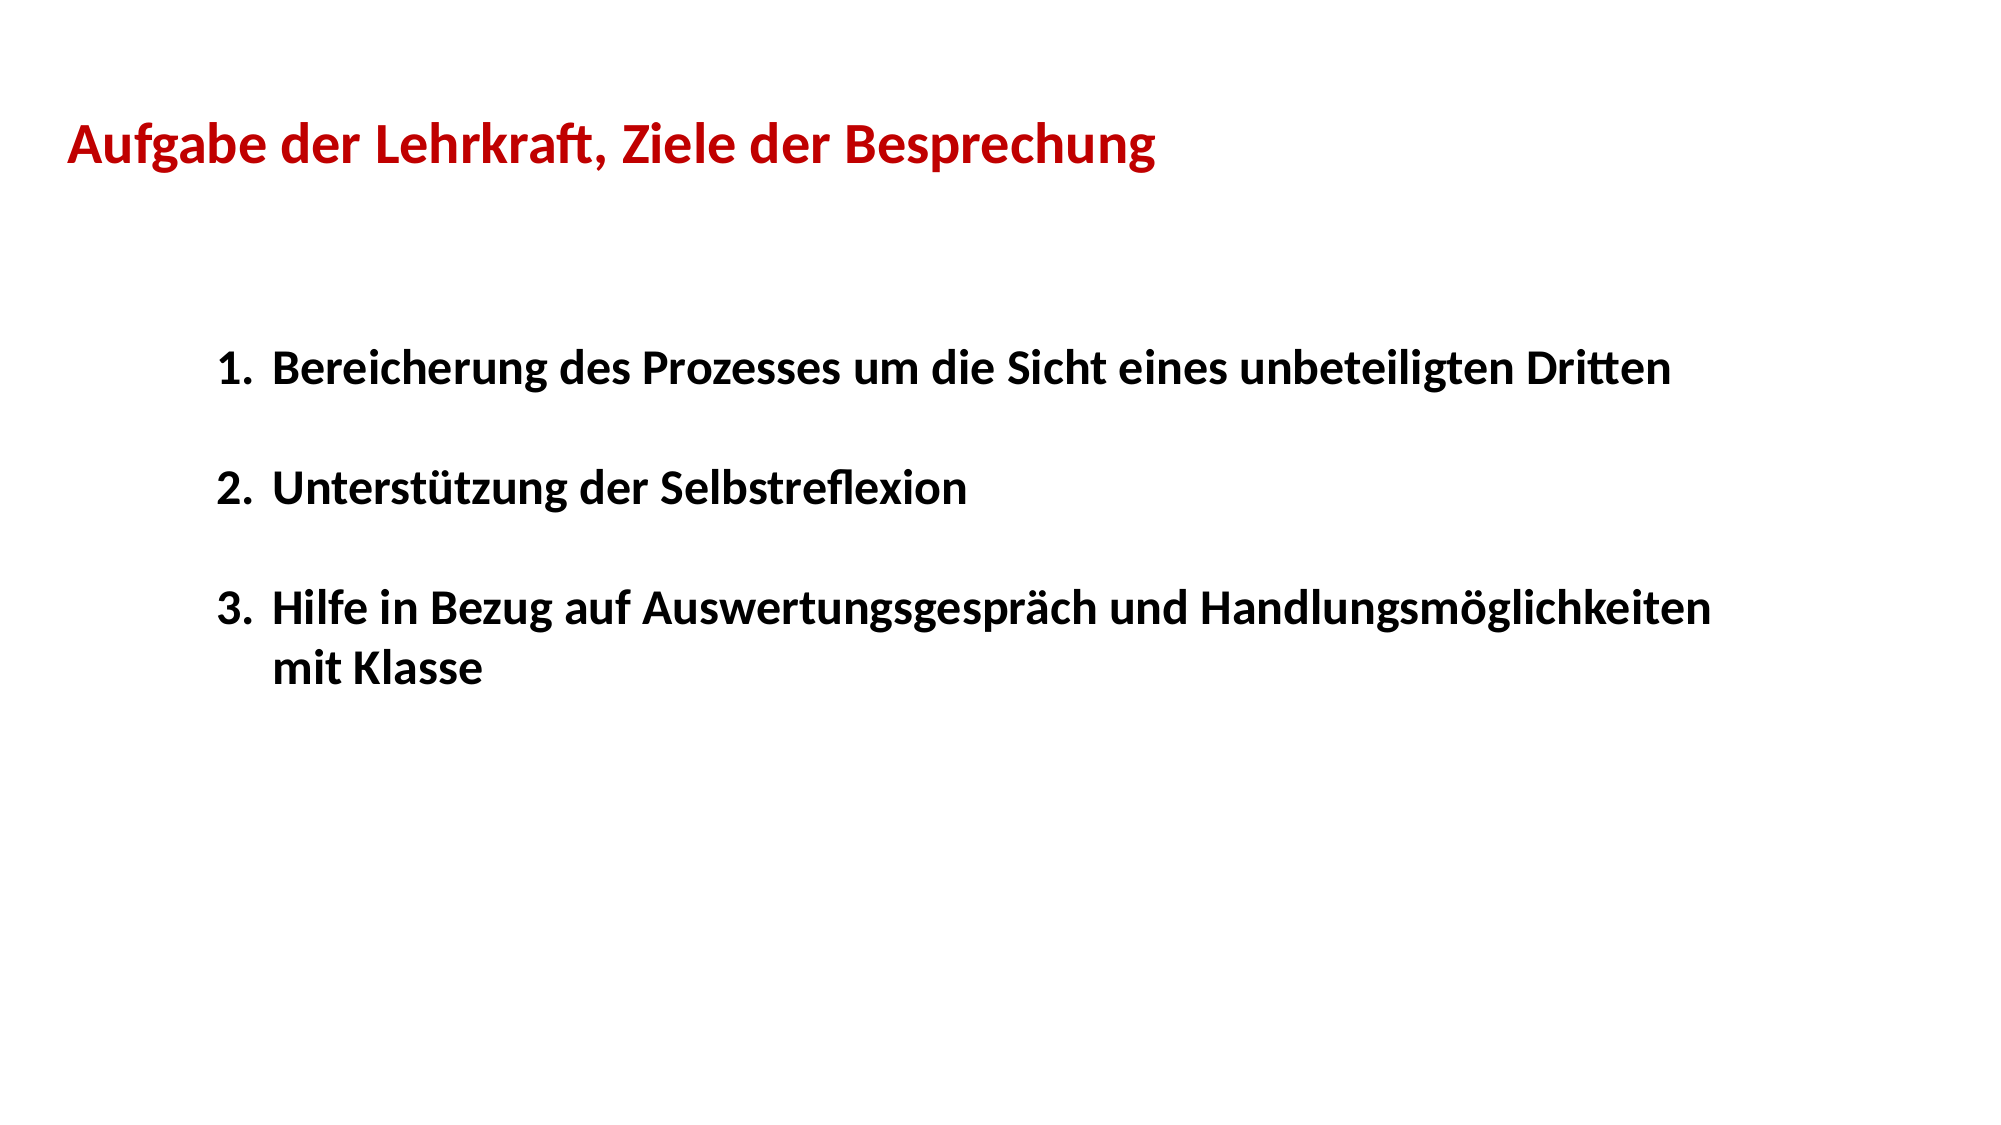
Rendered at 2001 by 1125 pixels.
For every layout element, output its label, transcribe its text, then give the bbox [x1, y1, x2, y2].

text_box Bereicherung des Prozesses um die Sicht eines unbeteiligten Dritten Unterstützung der Selbstreflexion Hilfe in Bezug auf Auswertungsgespräch und Handlungsmöglichkeiten mit Klasse [201, 327, 1768, 703]
text_box Aufgabe der Lehrkraft, Ziele der Besprechung [52, 98, 1947, 184]
